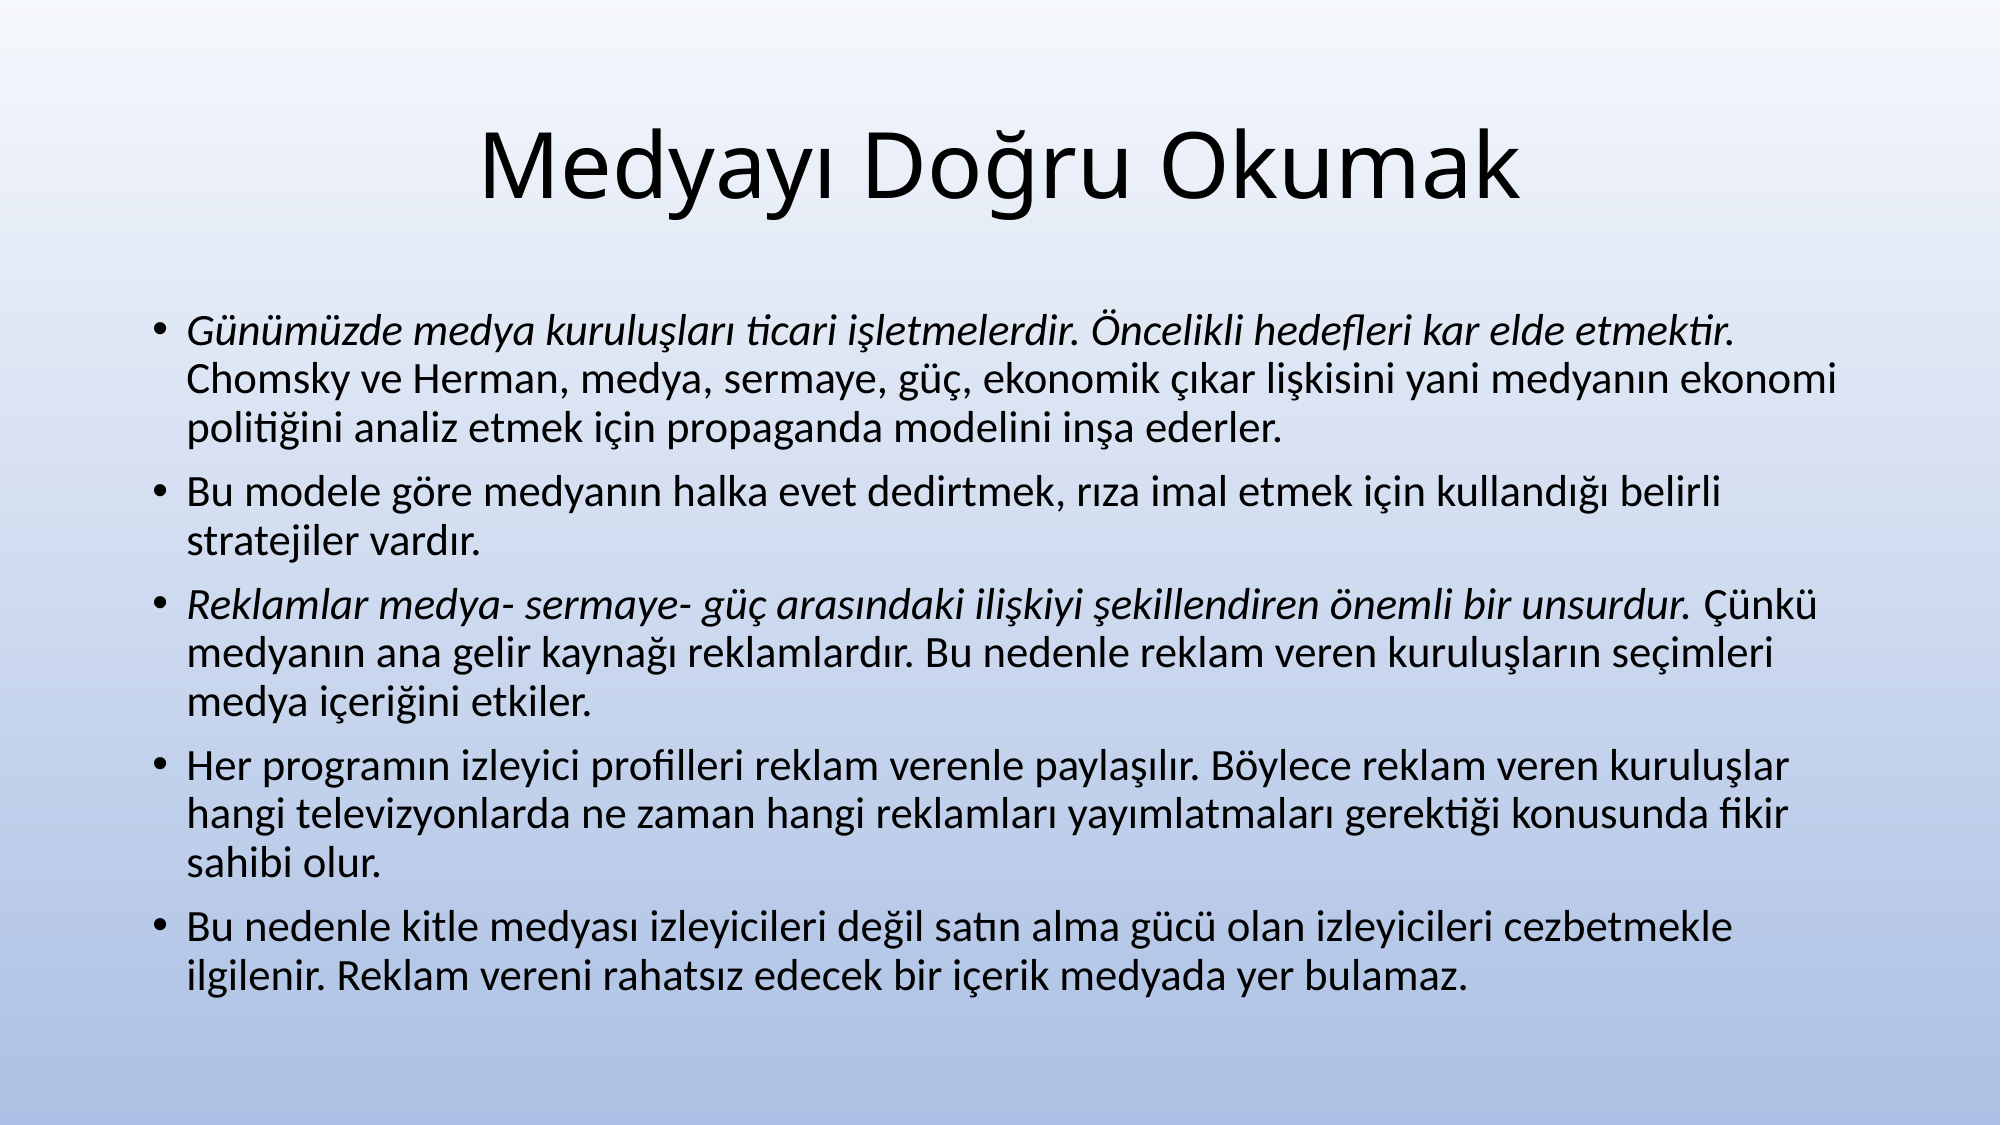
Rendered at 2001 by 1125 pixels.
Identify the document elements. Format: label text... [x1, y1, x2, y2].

title Medyayı Doğru Okumak [137, 59, 1863, 278]
list Günümüzde medya kuruluşları ticari işletmelerdir. Öncelikli hedefleri kar elde etmektir. Chomsky ve Herman, medya, sermaye, güç, ekonomik çıkar lişkisini yani medyanın ekonomi politiğini analiz etmek için propaganda modelini inşa ederler. Bu modele göre medyanın halka evet dedirtmek, rıza imal etmek için kullandığı belirli stratejiler vardır. Reklamlar medya- sermaye- güç arasındaki ilişkiyi şekillendiren önemli bir unsurdur. Çünkü medyanın ana gelir kaynağı reklamlardır. Bu nedenle reklam veren kuruluşların seçimleri medya içeriğini etkiler. Her programın izleyici profilleri reklam verenle paylaşılır. Böylece reklam veren kuruluşlar hangi televizyonlarda ne zaman hangi reklamları yayımlatmaları gerektiği konusunda fikir sahibi olur. Bu nedenle kitle medyası izleyicileri değil satın alma gücü olan izleyicileri cezbetmekle ilgilenir. Reklam vereni rahatsız edecek bir içerik medyada yer bulamaz. [137, 299, 1863, 1014]
